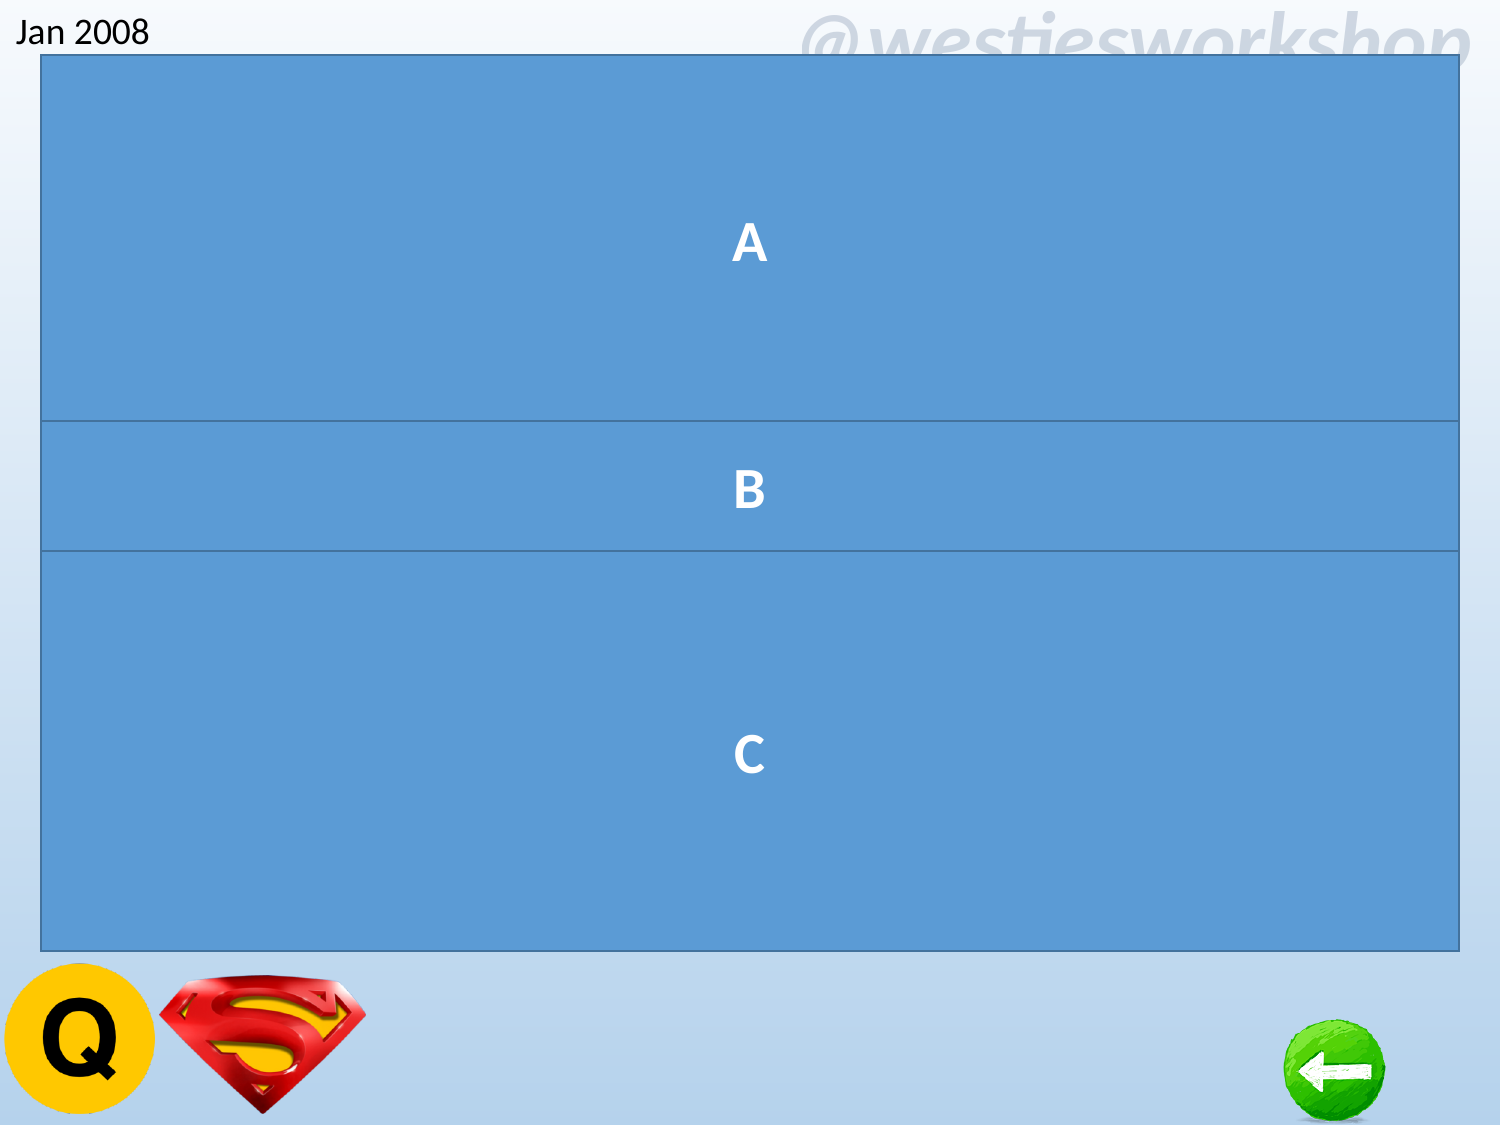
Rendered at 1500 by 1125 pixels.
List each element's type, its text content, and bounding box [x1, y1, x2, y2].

picture [1281, 1019, 1387, 1125]
picture [0, 54, 1459, 1125]
text_box Jan 2008 [1, 0, 165, 60]
